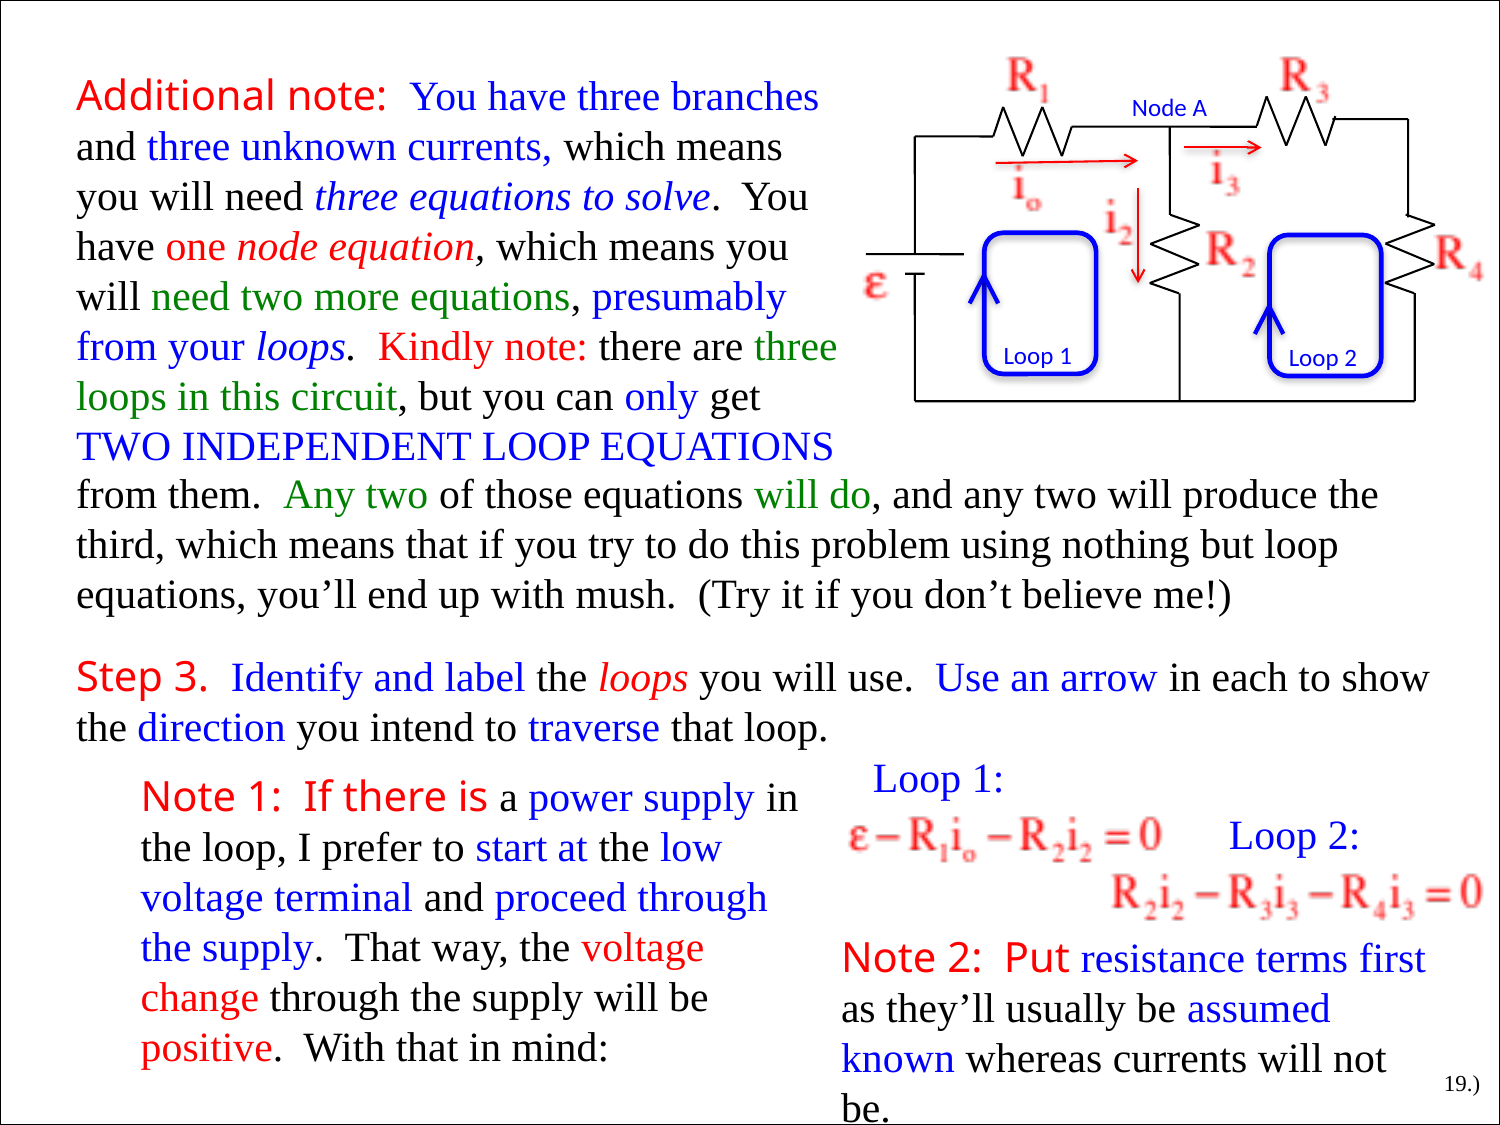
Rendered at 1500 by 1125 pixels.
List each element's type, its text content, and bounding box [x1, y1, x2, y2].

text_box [1001, 49, 1056, 105]
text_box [1204, 142, 1245, 201]
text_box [1048, 160, 1139, 164]
text_box from them. Any two of those equations will do, and any two will produce the third, which means that if you try to do this problem using nothing but loop equations, you’ll end up with mush. (Try it if you don’t believe me!) [61, 459, 1475, 675]
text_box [1274, 49, 1333, 108]
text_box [1143, 229, 1196, 279]
text_box Node A [1117, 84, 1223, 129]
text_box Loop 1: [858, 743, 1035, 807]
text_box Additional note: You have three branches and three unknown currents, which means you will need three equations to solve. You have one node equation, which means you will need two more equations, presumably from your loops. Kindly note: there are three loops in this circuit, but you can only get TWO INDEPENDENT LOOP EQUATIONS [61, 61, 859, 459]
text_box 19.) [1460, 1061, 1495, 1103]
text_box [0, 0, 1500, 1125]
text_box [993, 106, 1072, 157]
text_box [1370, 229, 1425, 279]
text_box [1428, 227, 1491, 286]
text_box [857, 265, 891, 306]
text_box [1183, 120, 1339, 207]
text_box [1201, 223, 1259, 282]
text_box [1256, 96, 1336, 146]
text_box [969, 232, 1097, 375]
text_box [843, 808, 1166, 867]
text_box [1107, 866, 1487, 925]
text_box Note 2: Put resistance terms first as they’ll usually be assumed known whereas currents will not be. [826, 923, 1460, 1125]
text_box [1254, 234, 1382, 380]
text_box Loop 2: [1214, 800, 1391, 864]
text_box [1098, 191, 1139, 250]
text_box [1005, 157, 1046, 216]
